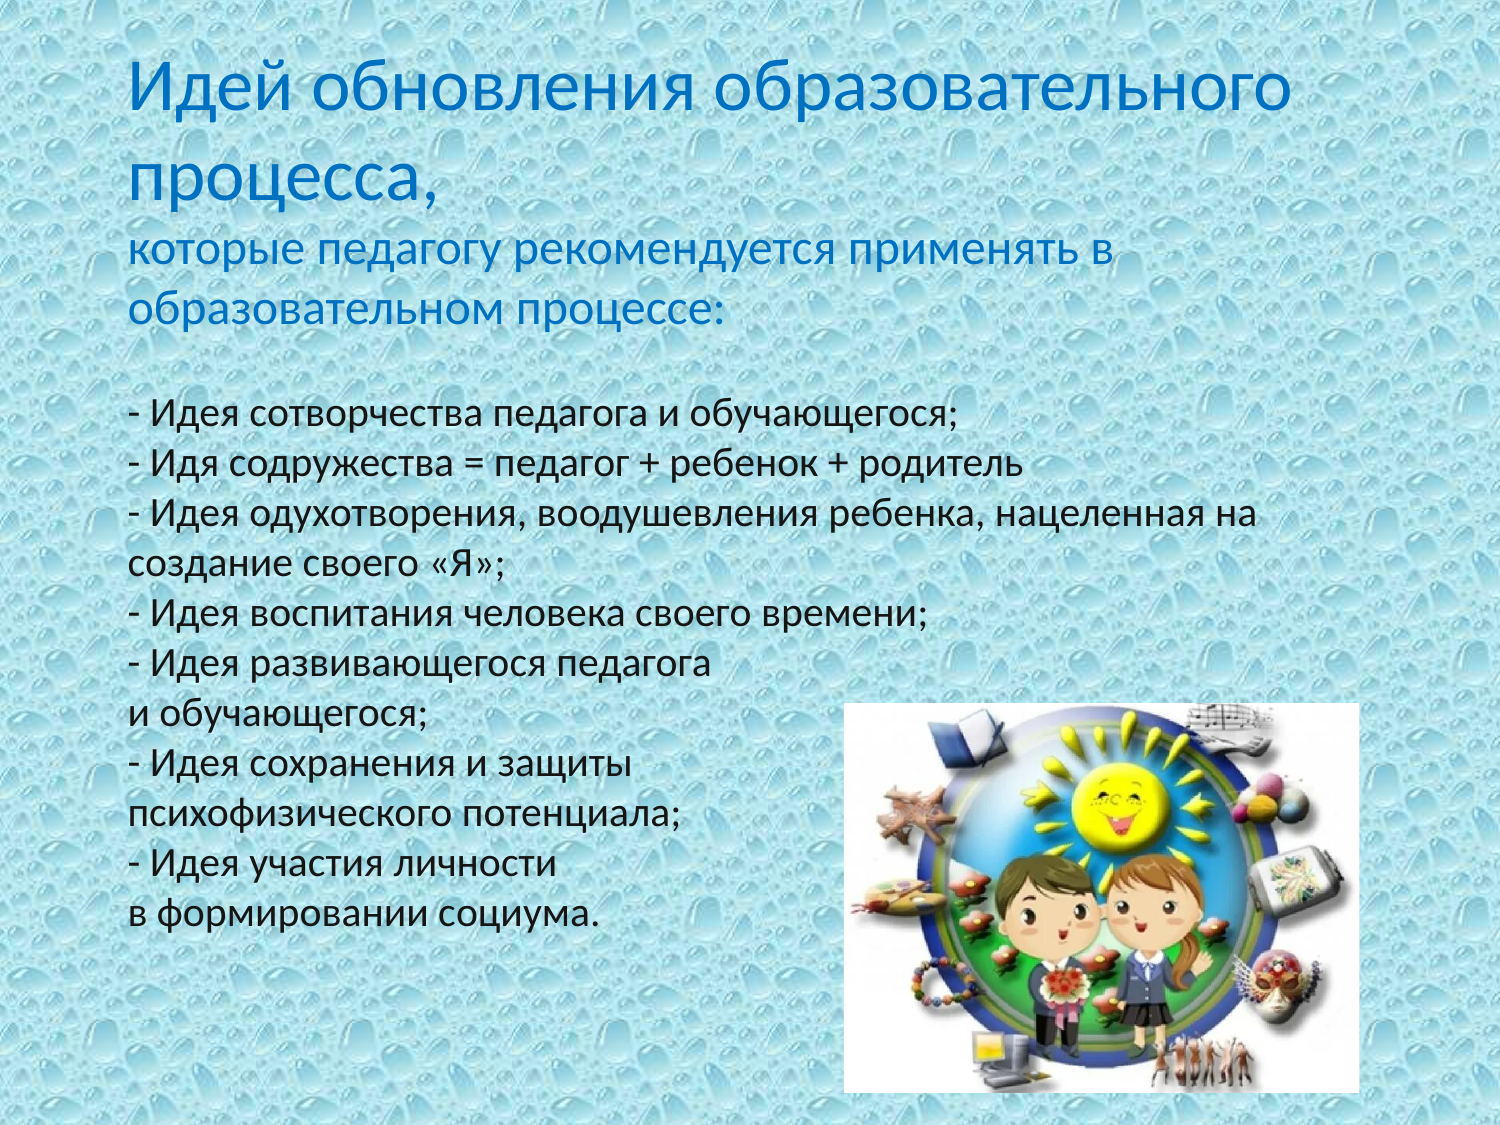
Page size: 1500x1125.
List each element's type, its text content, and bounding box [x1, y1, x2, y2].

title Идей обновления образовательного процесса, которые педагогу рекомендуется применять в образовательном процессе: - Идея сотворчества педагога и обучающегося; - Идя содружества = педагог + ребенок + родитель - Идея одухотворения, воодушевления ребенка, нацеленная на создание своего «Я»; - Идея воспитания человека своего времени; - Идея развивающегося педагога и обучающегося; - Идея сохранения и защиты психофизического потенциала; - Идея участия личности в формировании социума. [112, 349, 1388, 591]
picture [0, 0, 1500, 1125]
